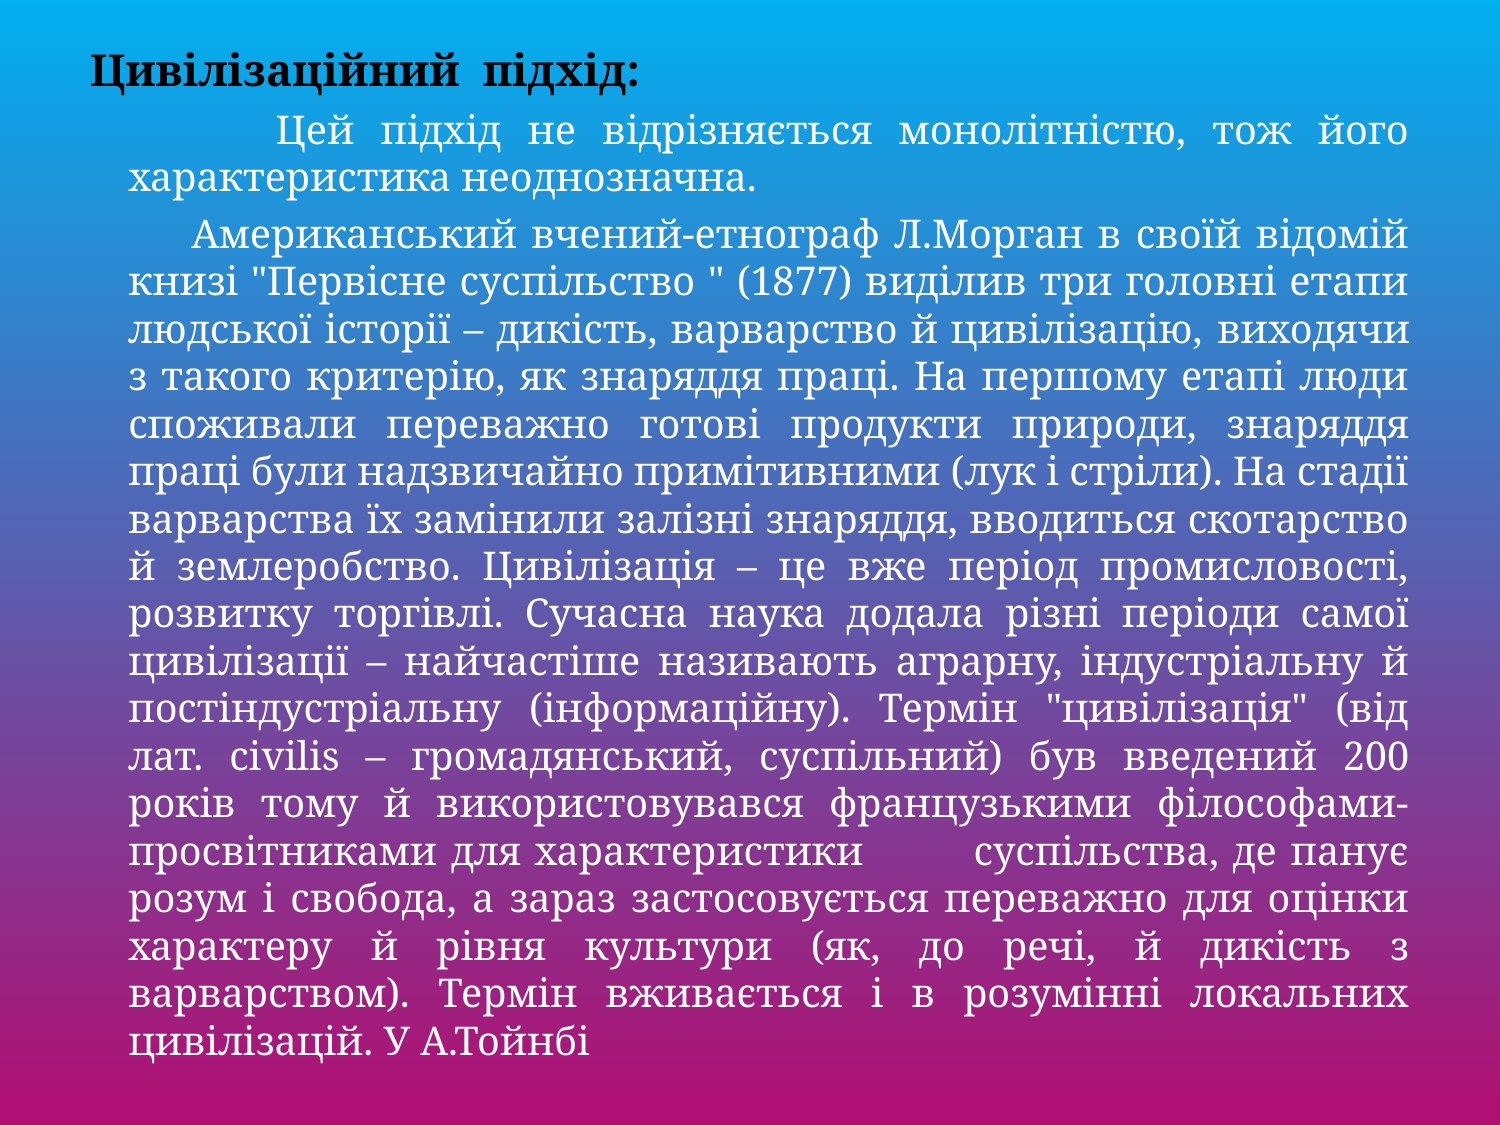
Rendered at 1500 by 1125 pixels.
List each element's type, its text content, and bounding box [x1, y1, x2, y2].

list Цивілізаційний підхід: Цей підхід не відрізняється монолітністю, тож його характеристика неоднозначна. Американський вчений-етнограф Л.Морган в своїй відомій книзі "Первісне суспільство " (1877) виділив три головні етапи людської історії – дикість, варварство й цивілізацію, виходячи з такого критерію, як знаряддя праці. На першому етапі люди споживали переважно готові продукти природи, знаряддя праці були надзвичайно примітивними (лук і стріли). На стадії варварства їх замінили залізні знаряддя, вводиться скотарство й землеробство. Цивілізація – це вже період промисловості, розвитку торгівлі. Сучасна наука додала різні періоди самої цивілізації – найчастіше називають аграрну, індустріальну й постіндустріальну (інформаційну). Термін "цивілізація" (від лат. civilis – громадянський, суспільний) був введений 200 років тому й використовувався французькими філософами- просвітниками для характеристики суспільства, де панує розум і свобода, а зараз застосовується переважно для оцінки характеру й рівня культури (як, до речі, й дикість з варварством). Термін вживається і в розумінні локальних цивілізацій. У А.Тойнбі [75, 35, 1425, 1090]
